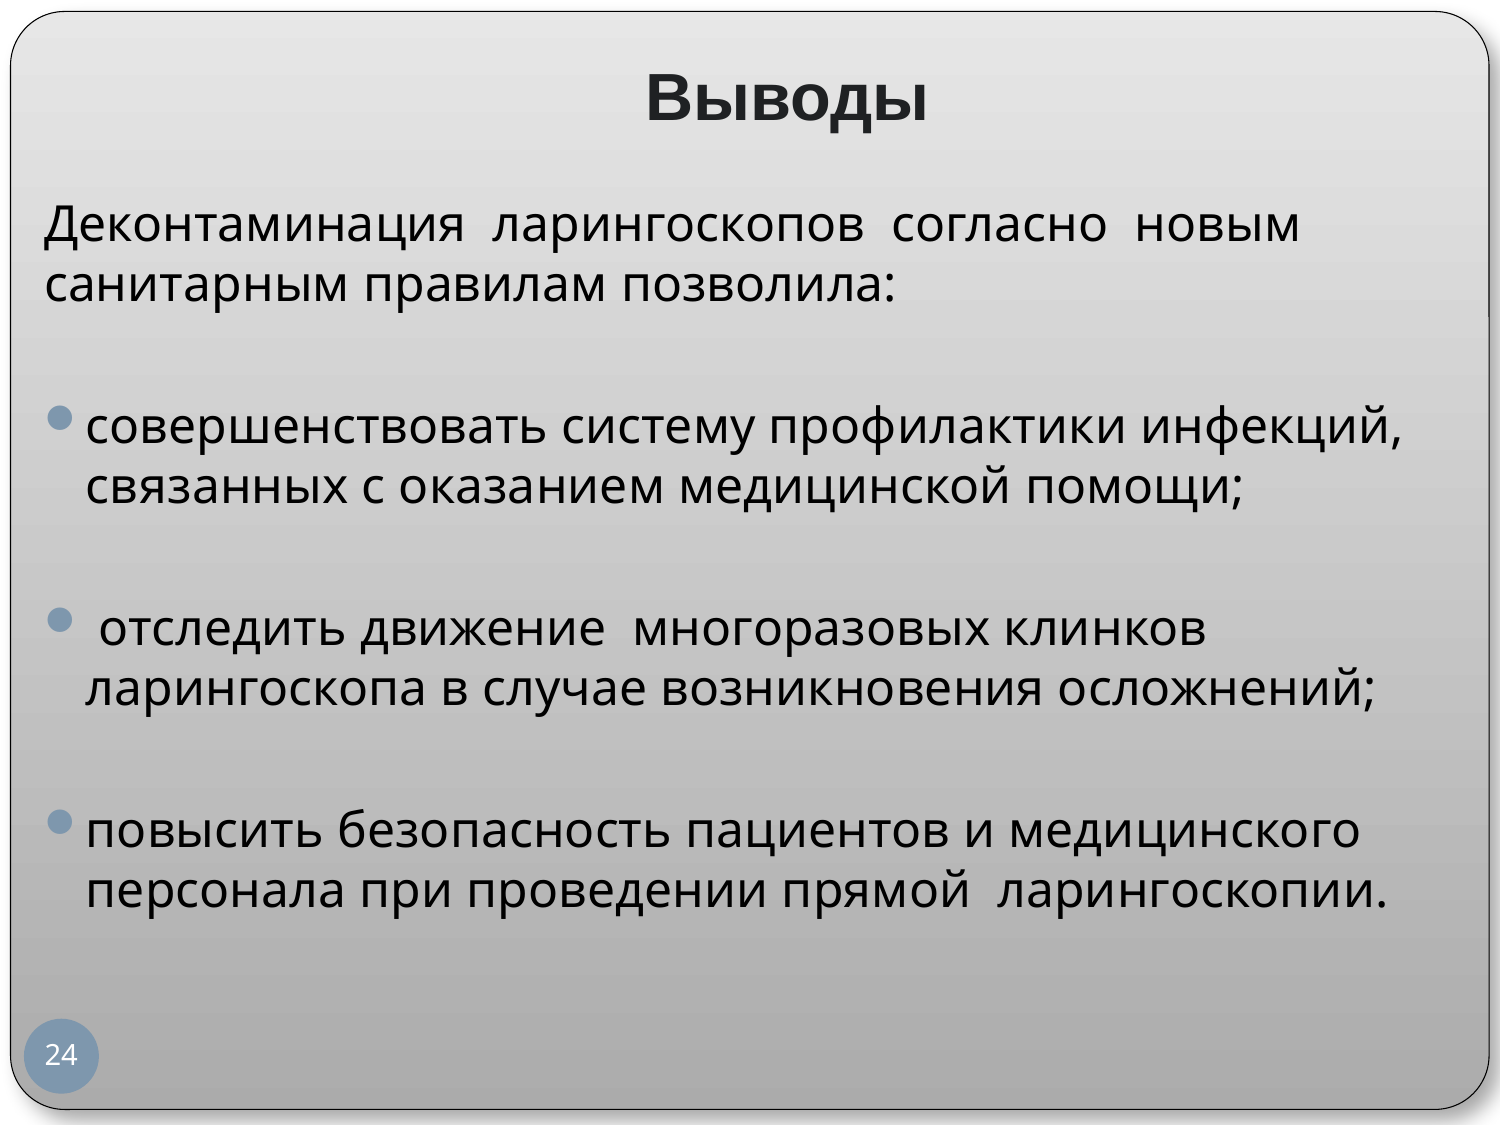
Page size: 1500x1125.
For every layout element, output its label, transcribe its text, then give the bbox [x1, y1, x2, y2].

list Деконтаминация ларингоскопов согласно новым санитарным правилам позволила: совершенствовать систему профилактики инфекций, связанных с оказанием медицинской помощи; отследить движение многоразовых клинков ларингоскопа в случае возникновения осложнений; повысить безопасность пациентов и медицинского персонала при проведении прямой ларингоскопии. [29, 184, 1435, 1047]
slide_number 24 [23, 1018, 99, 1094]
title Выводы [150, 45, 1425, 149]
